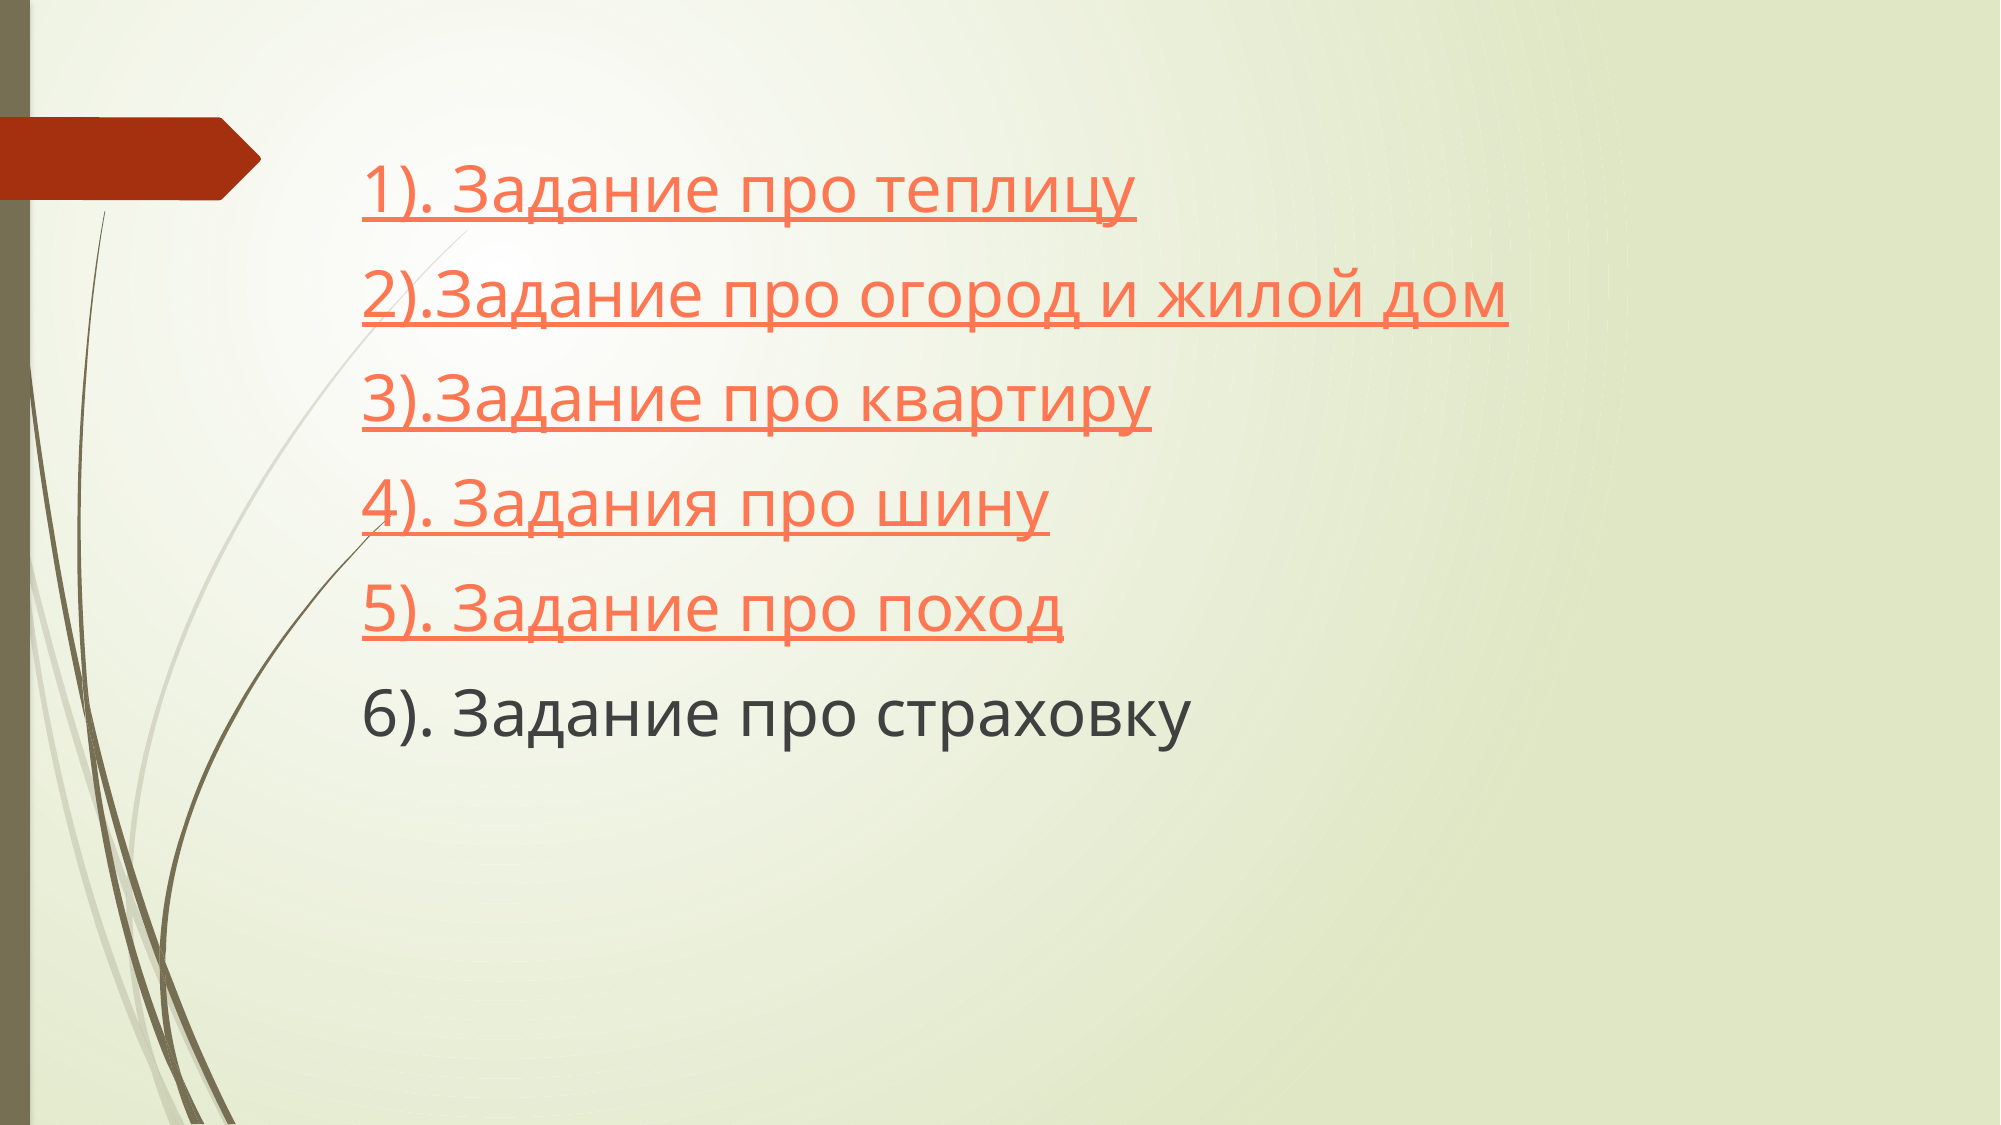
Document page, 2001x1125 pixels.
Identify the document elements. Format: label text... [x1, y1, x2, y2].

list 1). Задание про теплицу 2).Задание про огород и жилой дом 3).Задание про квартиру 4). Задания про шину 5). Задание про поход 6). Задание про страховку [346, 140, 1810, 760]
